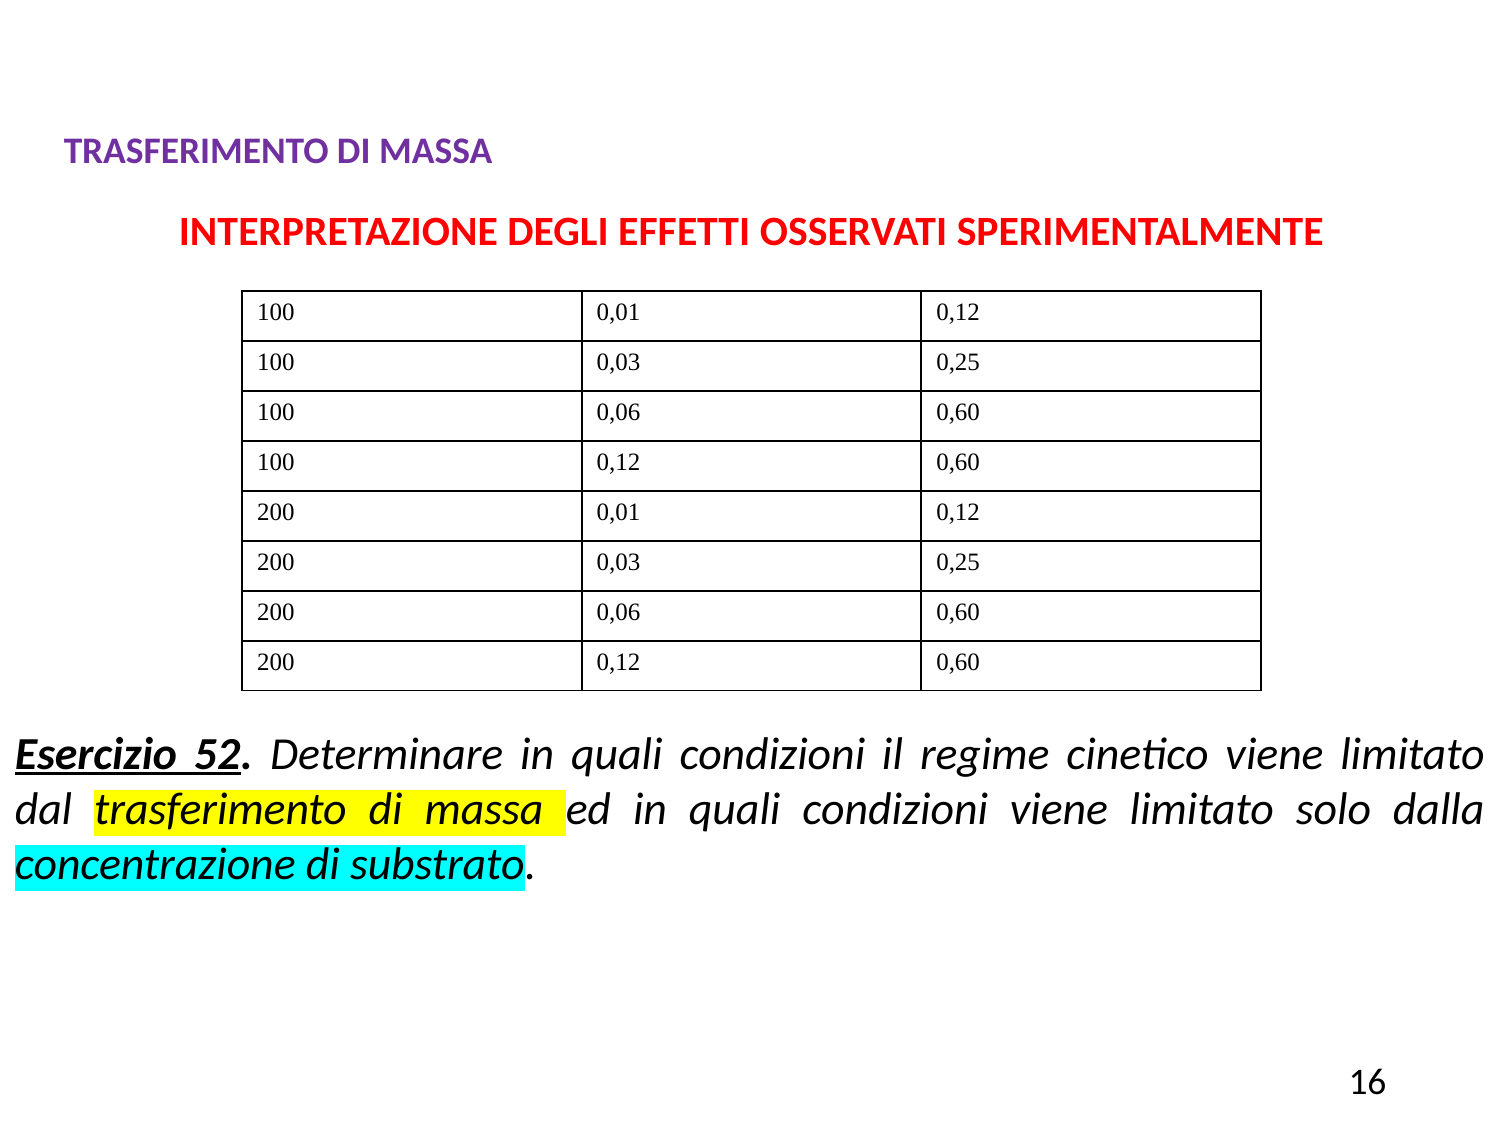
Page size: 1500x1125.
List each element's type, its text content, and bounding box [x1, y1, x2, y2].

text_box Esercizio 52. Determinare in quali condizioni il regime cinetico viene limitato dal trasferimento di massa ed in quali condizioni viene limitato solo dalla concentrazione di substrato. [0, 716, 1500, 896]
table_cell 0,12 [583, 442, 920, 490]
table_cell 0,25 [922, 342, 1260, 390]
table_cell 0,60 [922, 642, 1260, 690]
text_box 16 [1333, 1049, 1500, 1110]
table_cell 0,03 [583, 342, 920, 390]
table_cell 200 [243, 592, 581, 640]
table_cell 0,03 [583, 542, 920, 590]
table_cell 0,06 [583, 392, 920, 440]
table_cell 0,12 [922, 492, 1260, 540]
table_cell 100 [243, 392, 581, 440]
table_cell 200 [243, 642, 581, 690]
table_cell 0,60 [922, 592, 1260, 640]
table_cell 0,06 [583, 592, 920, 640]
table_cell 200 [243, 492, 581, 540]
table_header 0,01 [583, 292, 920, 340]
table_header 100 [243, 292, 581, 340]
table_header 0,12 [922, 292, 1260, 340]
table_cell 100 [243, 342, 581, 390]
table_cell 0,12 [583, 642, 920, 690]
table_cell 0,60 [922, 392, 1260, 440]
table_cell 200 [243, 542, 581, 590]
text_box TRASFERIMENTO DI MASSA [48, 118, 508, 178]
text_box INTERPRETAZIONE DEGLI EFFETTI OSSERVATI SPERIMENTALMENTE [1, 196, 1500, 261]
table_cell 0,01 [583, 492, 920, 540]
table_cell 0,60 [922, 442, 1260, 490]
table_cell 0,25 [922, 542, 1260, 590]
table_cell 100 [243, 442, 581, 490]
